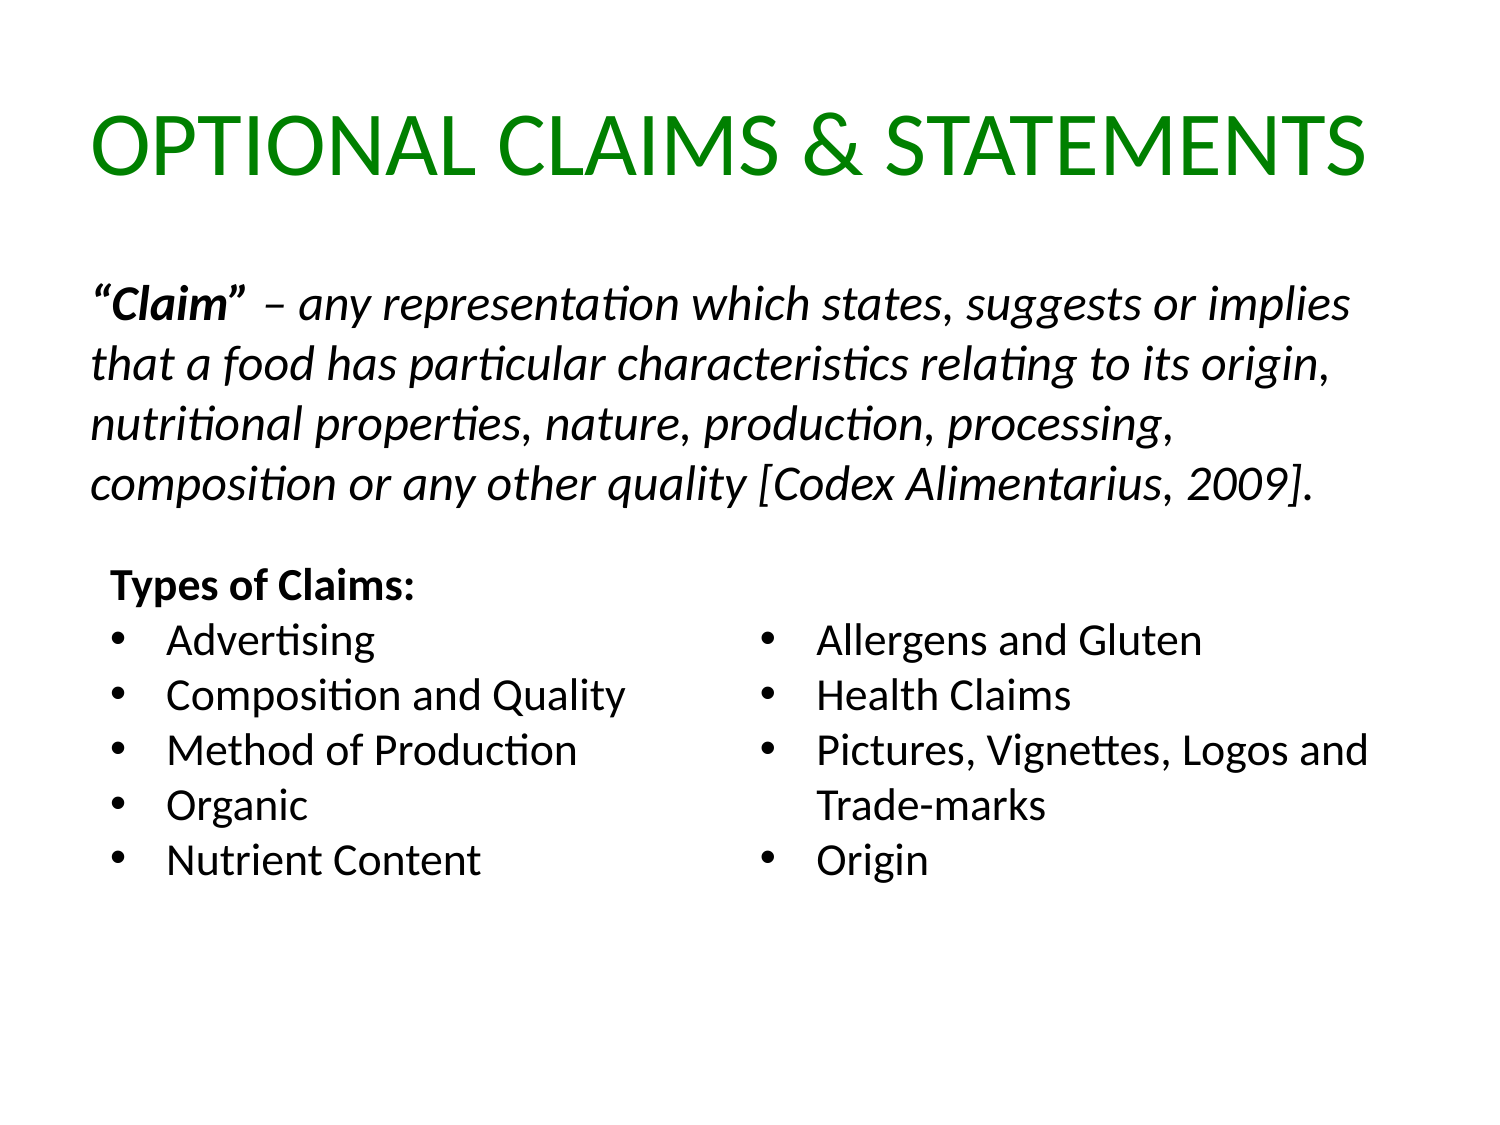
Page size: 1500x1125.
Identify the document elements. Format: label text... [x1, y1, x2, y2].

title OPTIONAL CLAIMS & STATEMENTS [75, 45, 1425, 233]
list “Claim” – any representation which states, suggests or implies that a food has particular characteristics relating to its origin, nutritional properties, nature, production, processing, composition or any other quality [Codex Alimentarius, 2009]. [75, 262, 1425, 495]
text_box Types of Claims: Advertising Composition and Quality Method of Production Organic Nutrient Content Allergens and Gluten Health Claims Pictures, Vignettes, Logos and Trade-marks Origin [95, 547, 1425, 1125]
